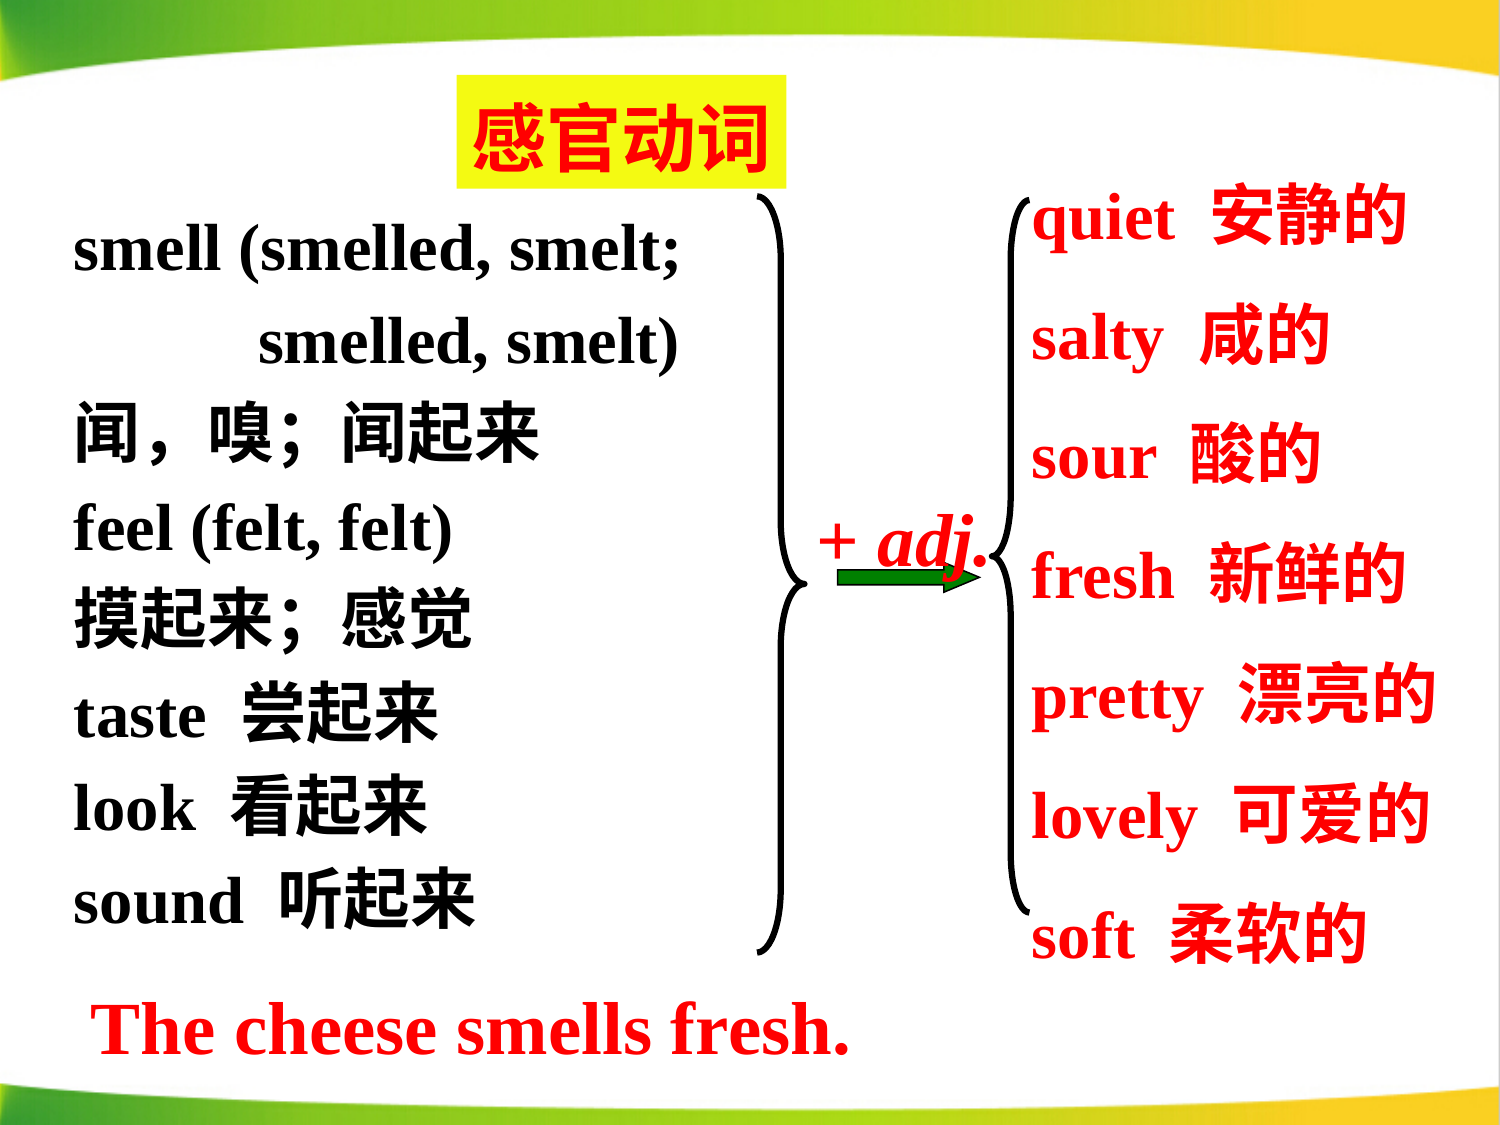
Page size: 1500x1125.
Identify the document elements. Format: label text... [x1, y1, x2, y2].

picture [0, 0, 1500, 1125]
text_box [1008, 589, 1030, 913]
text_box [757, 196, 796, 953]
text_box + adj. [766, 474, 1042, 589]
text_box 感官动词 [456, 74, 787, 189]
text_box [1010, 200, 1030, 474]
text_box The cheese smells fresh. [75, 963, 868, 1078]
text_box quiet 安静的 salty 咸的 sour 酸的 fresh 新鲜的 pretty 漂亮的 lovely 可爱的 soft 柔软的 [1016, 125, 1455, 980]
list smell (smelled, smelt; smelled, smelt) 闻，嗅；闻起来 feel (felt, felt) 摸起来；感觉 taste 尝起来 look 看起来 sound 听起来 [58, 196, 830, 982]
